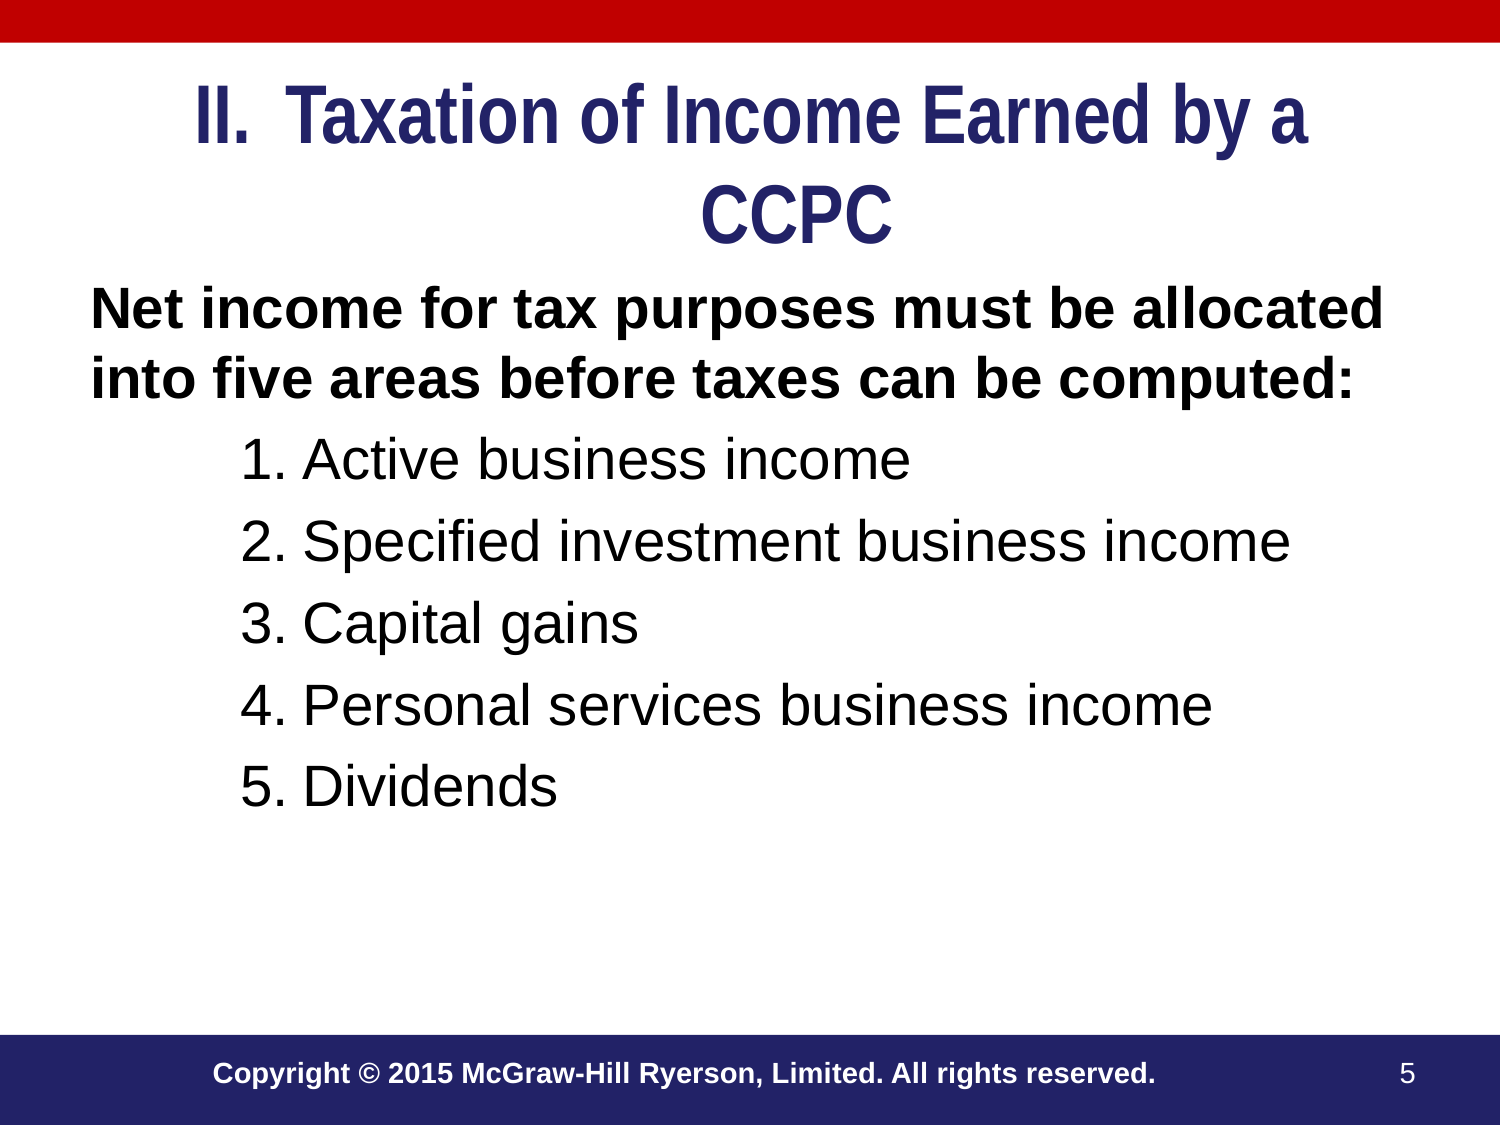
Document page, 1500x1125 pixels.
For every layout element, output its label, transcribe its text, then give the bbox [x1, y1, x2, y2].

list Net income for tax purposes must be allocated into five areas before taxes can be computed: Active business income Specified investment business income Capital gains Personal services business income Dividends [75, 262, 1425, 1005]
footer Copyright © 2015 McGraw-Hill Ryerson, Limited. All rights reserved. [170, 1046, 1080, 1125]
slide_number 5 [1080, 1046, 1431, 1125]
title Taxation of Income Earned by a CCPC [76, 66, 1428, 255]
